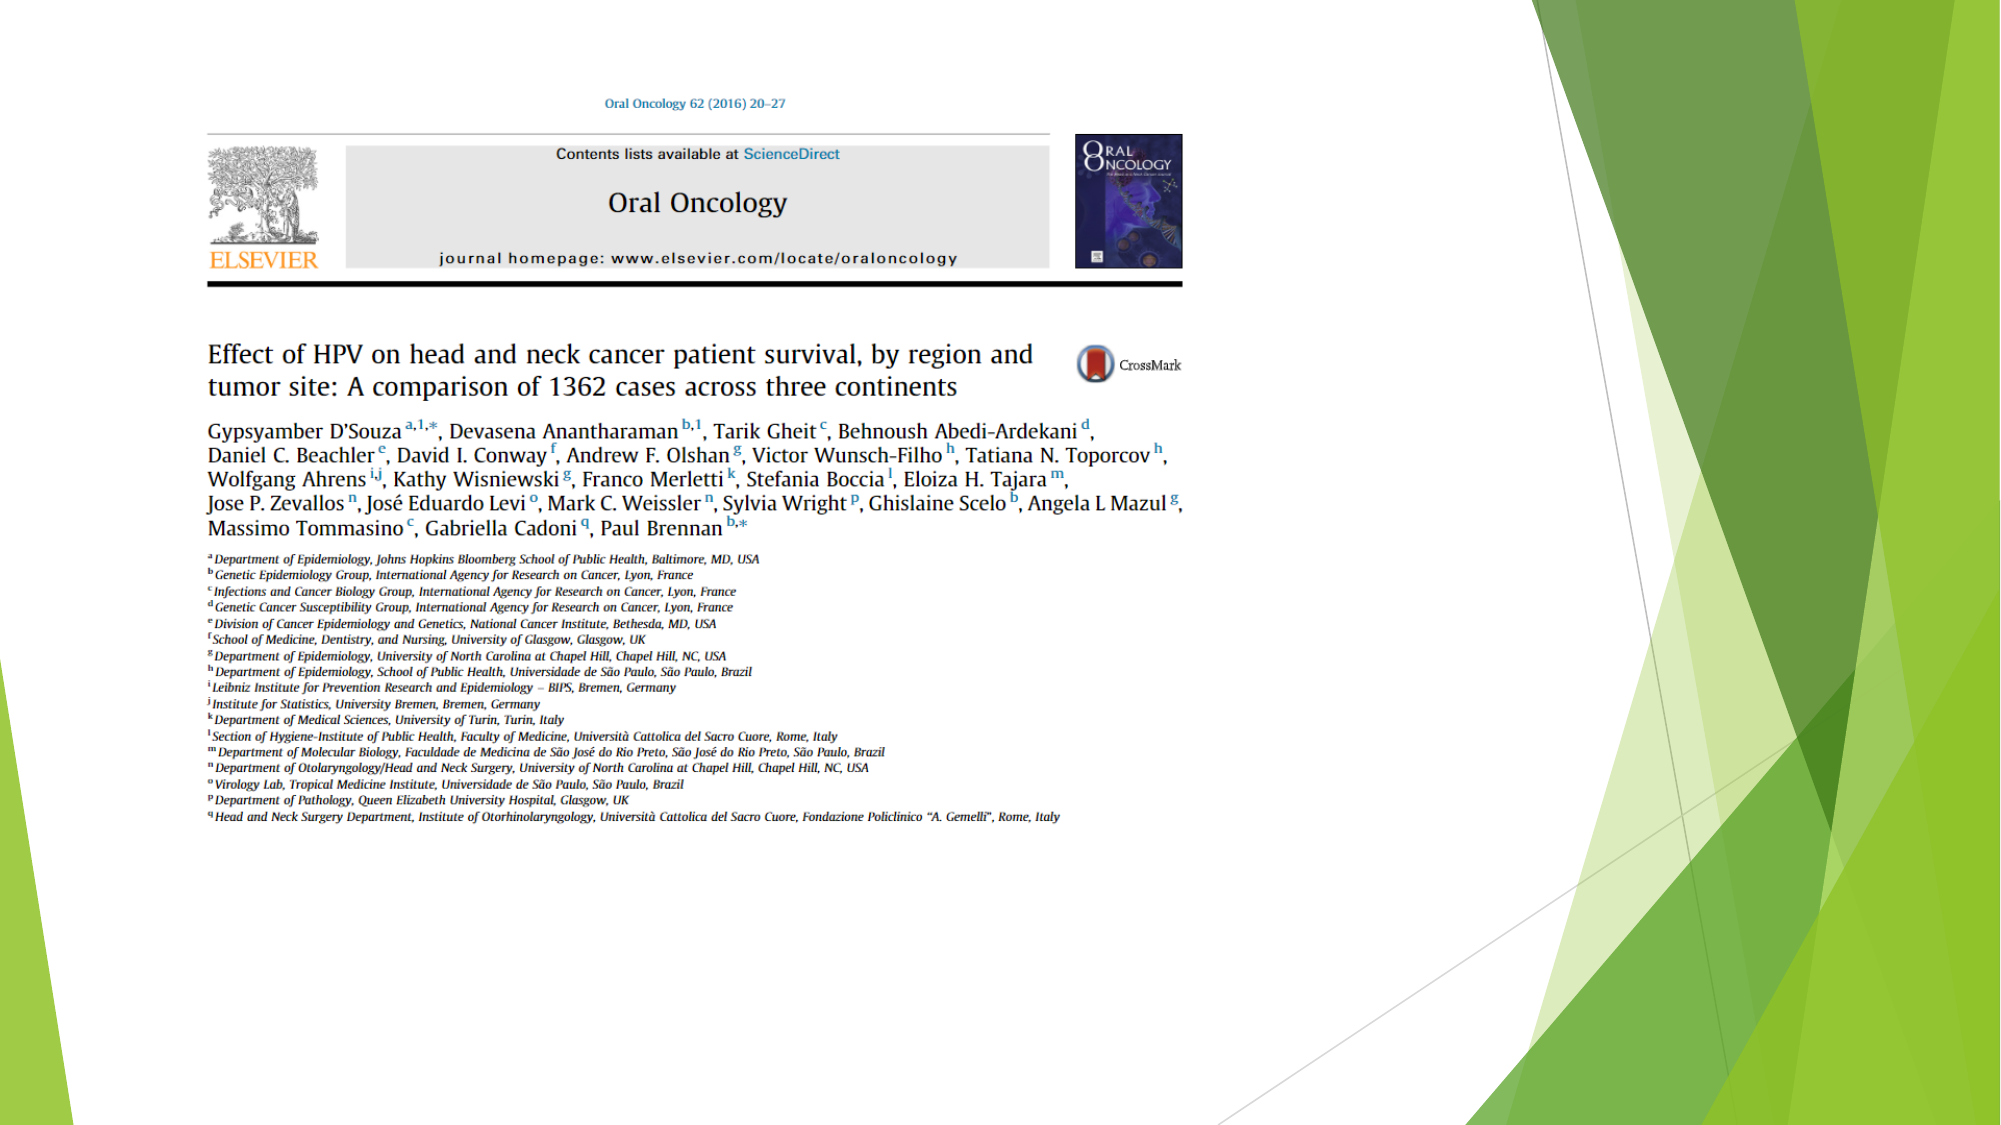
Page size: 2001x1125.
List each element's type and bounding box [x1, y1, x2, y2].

picture [163, 75, 1214, 838]
